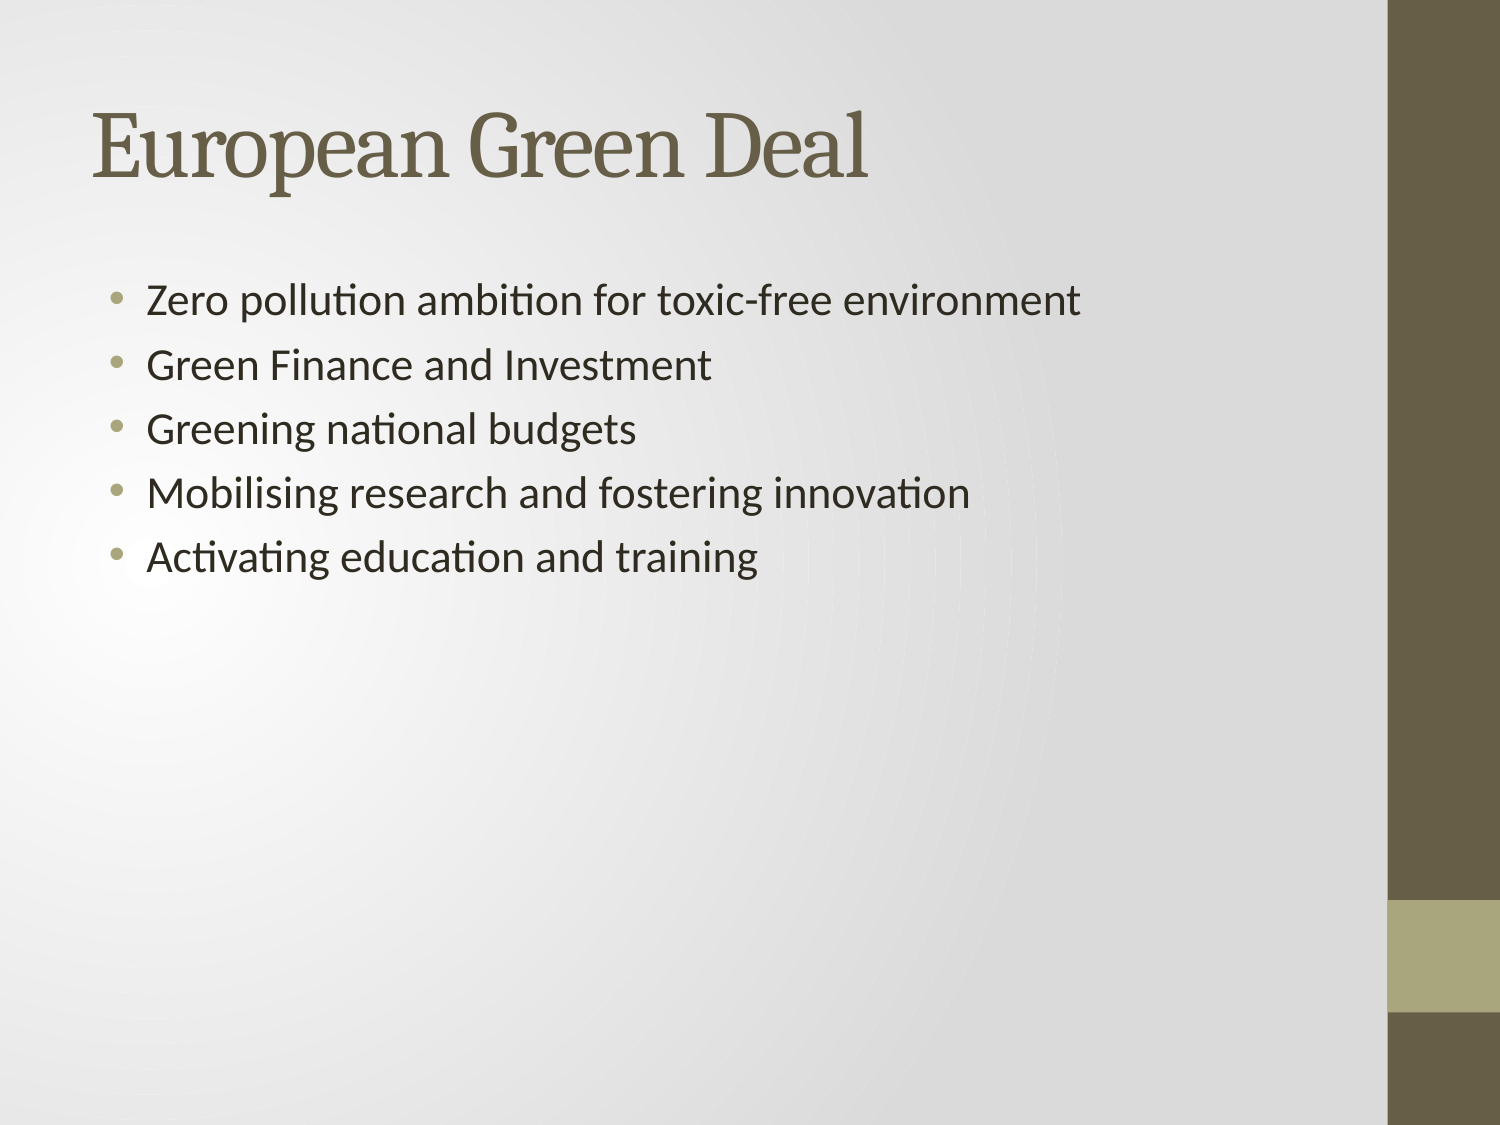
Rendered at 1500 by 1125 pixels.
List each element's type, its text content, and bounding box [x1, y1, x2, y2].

list Zero pollution ambition for toxic-free environment Green Finance and Investment Greening national budgets Mobilising research and fostering innovation Activating education and training [75, 262, 1325, 1050]
title European Green Deal [75, 45, 1325, 233]
